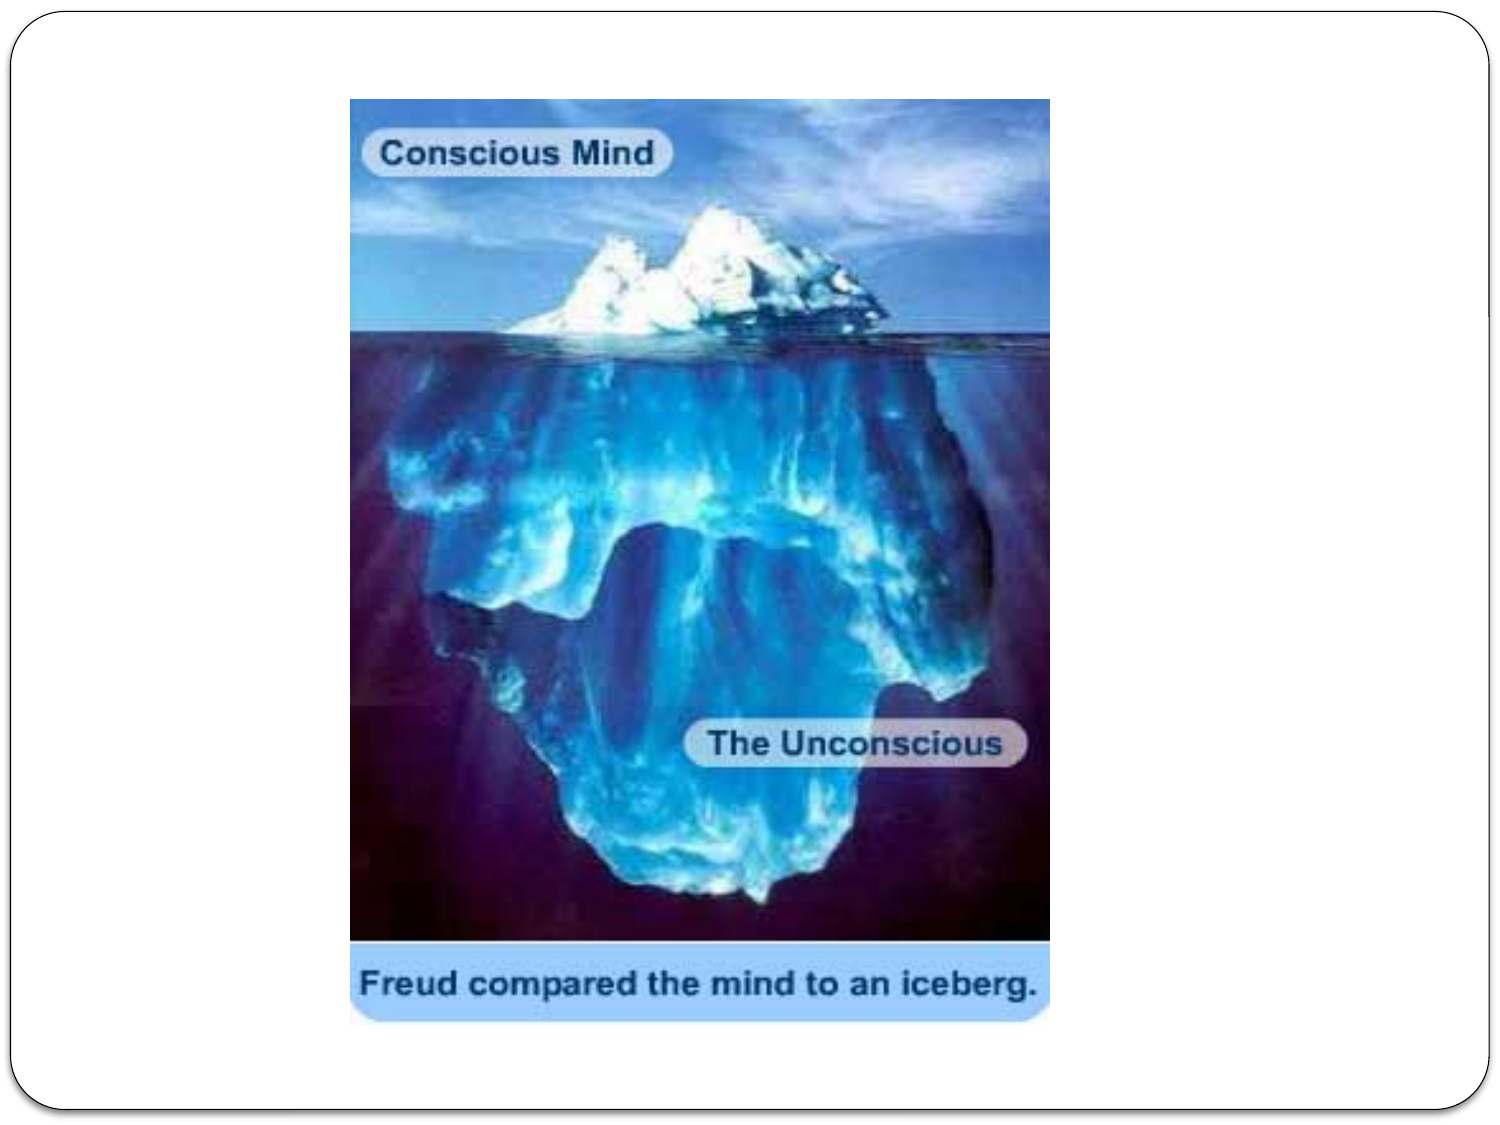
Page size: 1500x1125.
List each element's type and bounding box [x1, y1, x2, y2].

picture [349, 99, 1051, 1026]
